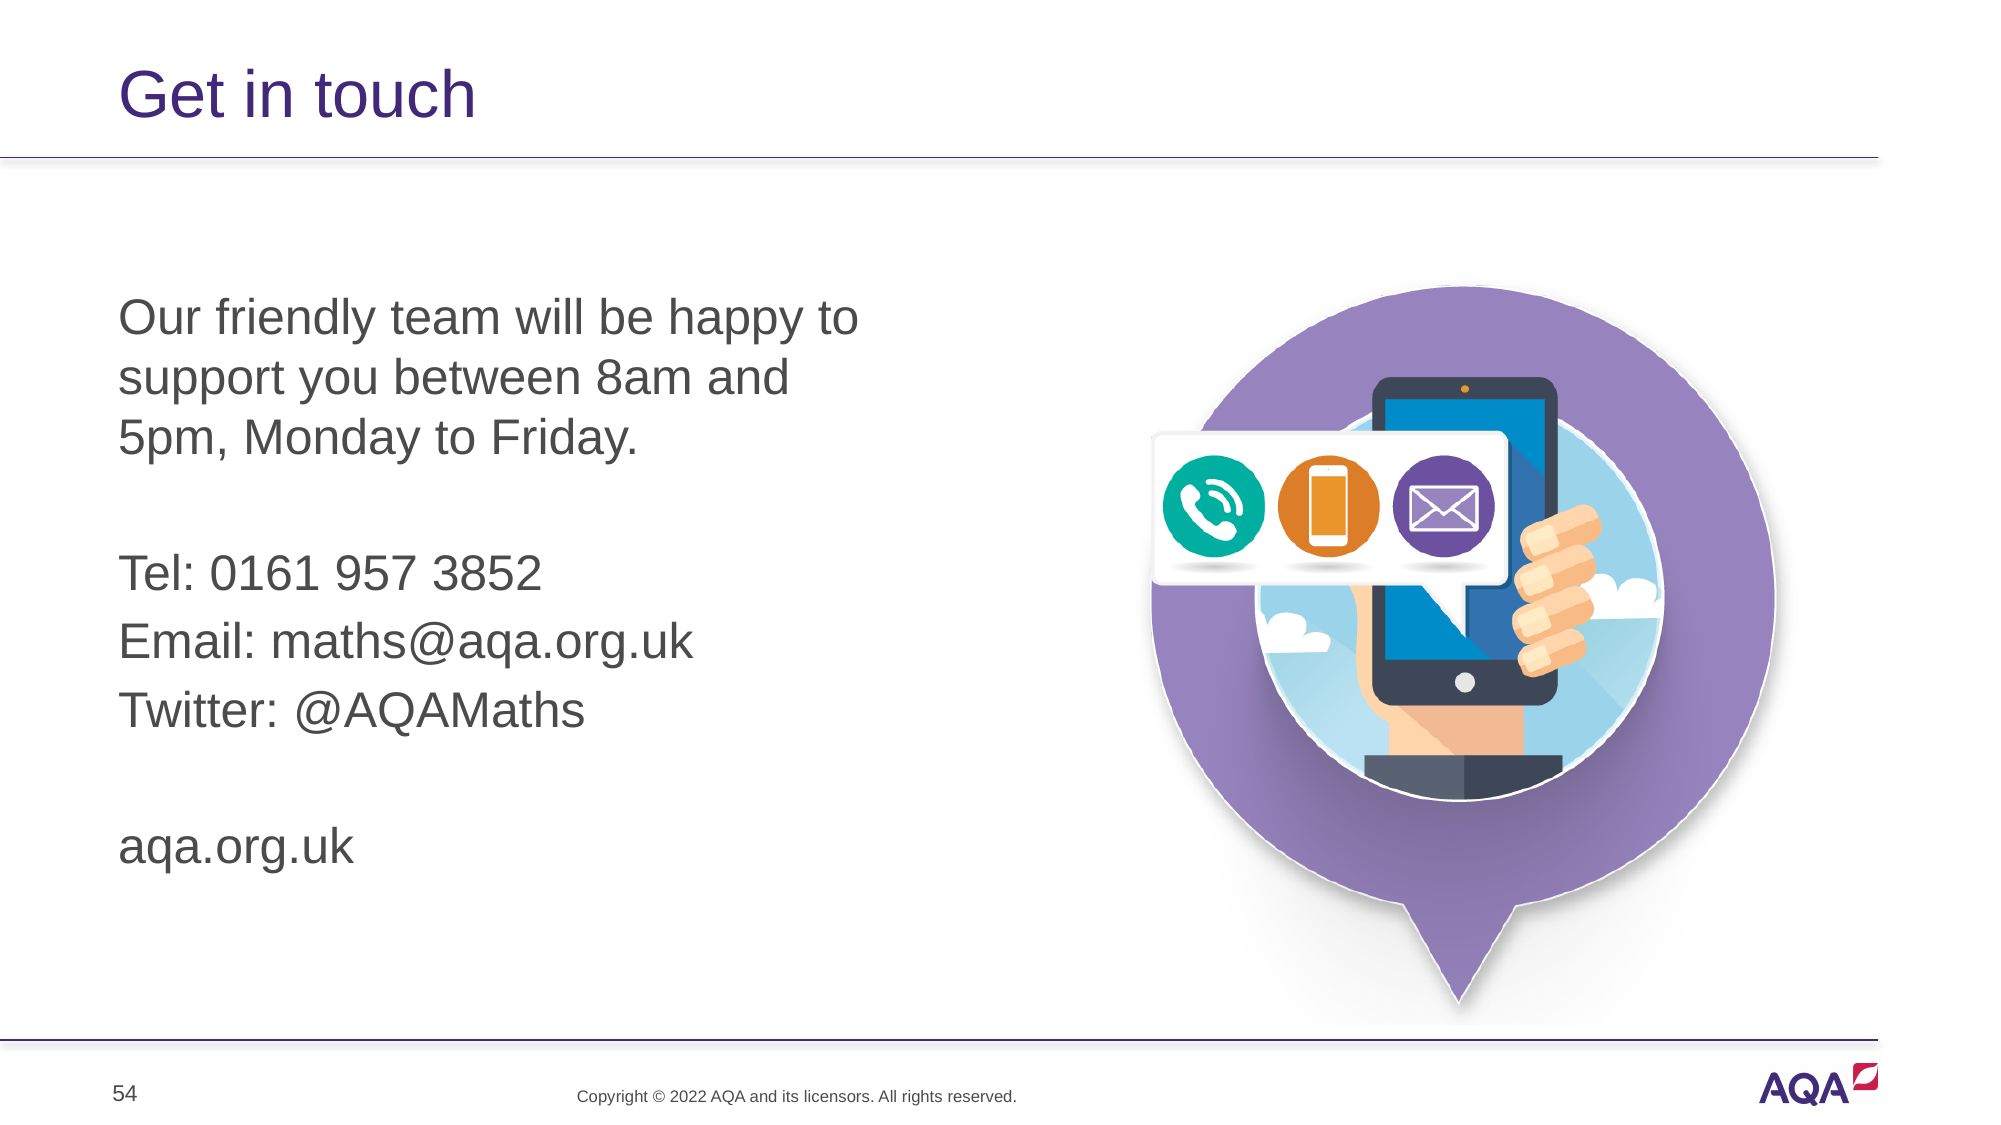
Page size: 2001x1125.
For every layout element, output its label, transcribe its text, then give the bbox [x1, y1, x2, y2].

slide_number 54 [97, 1062, 250, 1123]
title Get in touch [118, 72, 1878, 144]
footer Copyright © 2022 AQA and its licensors. All rights reserved. [333, 1084, 1019, 1124]
picture [1131, 265, 1801, 1025]
picture [1759, 1063, 1878, 1106]
list Our friendly team will be happy to support you between 8am and 5pm, Monday to Friday. Tel: 0161 957 3852 Email: maths@aqa.org.uk Twitter: @AQAMaths aqa.org.uk [118, 284, 899, 1007]
